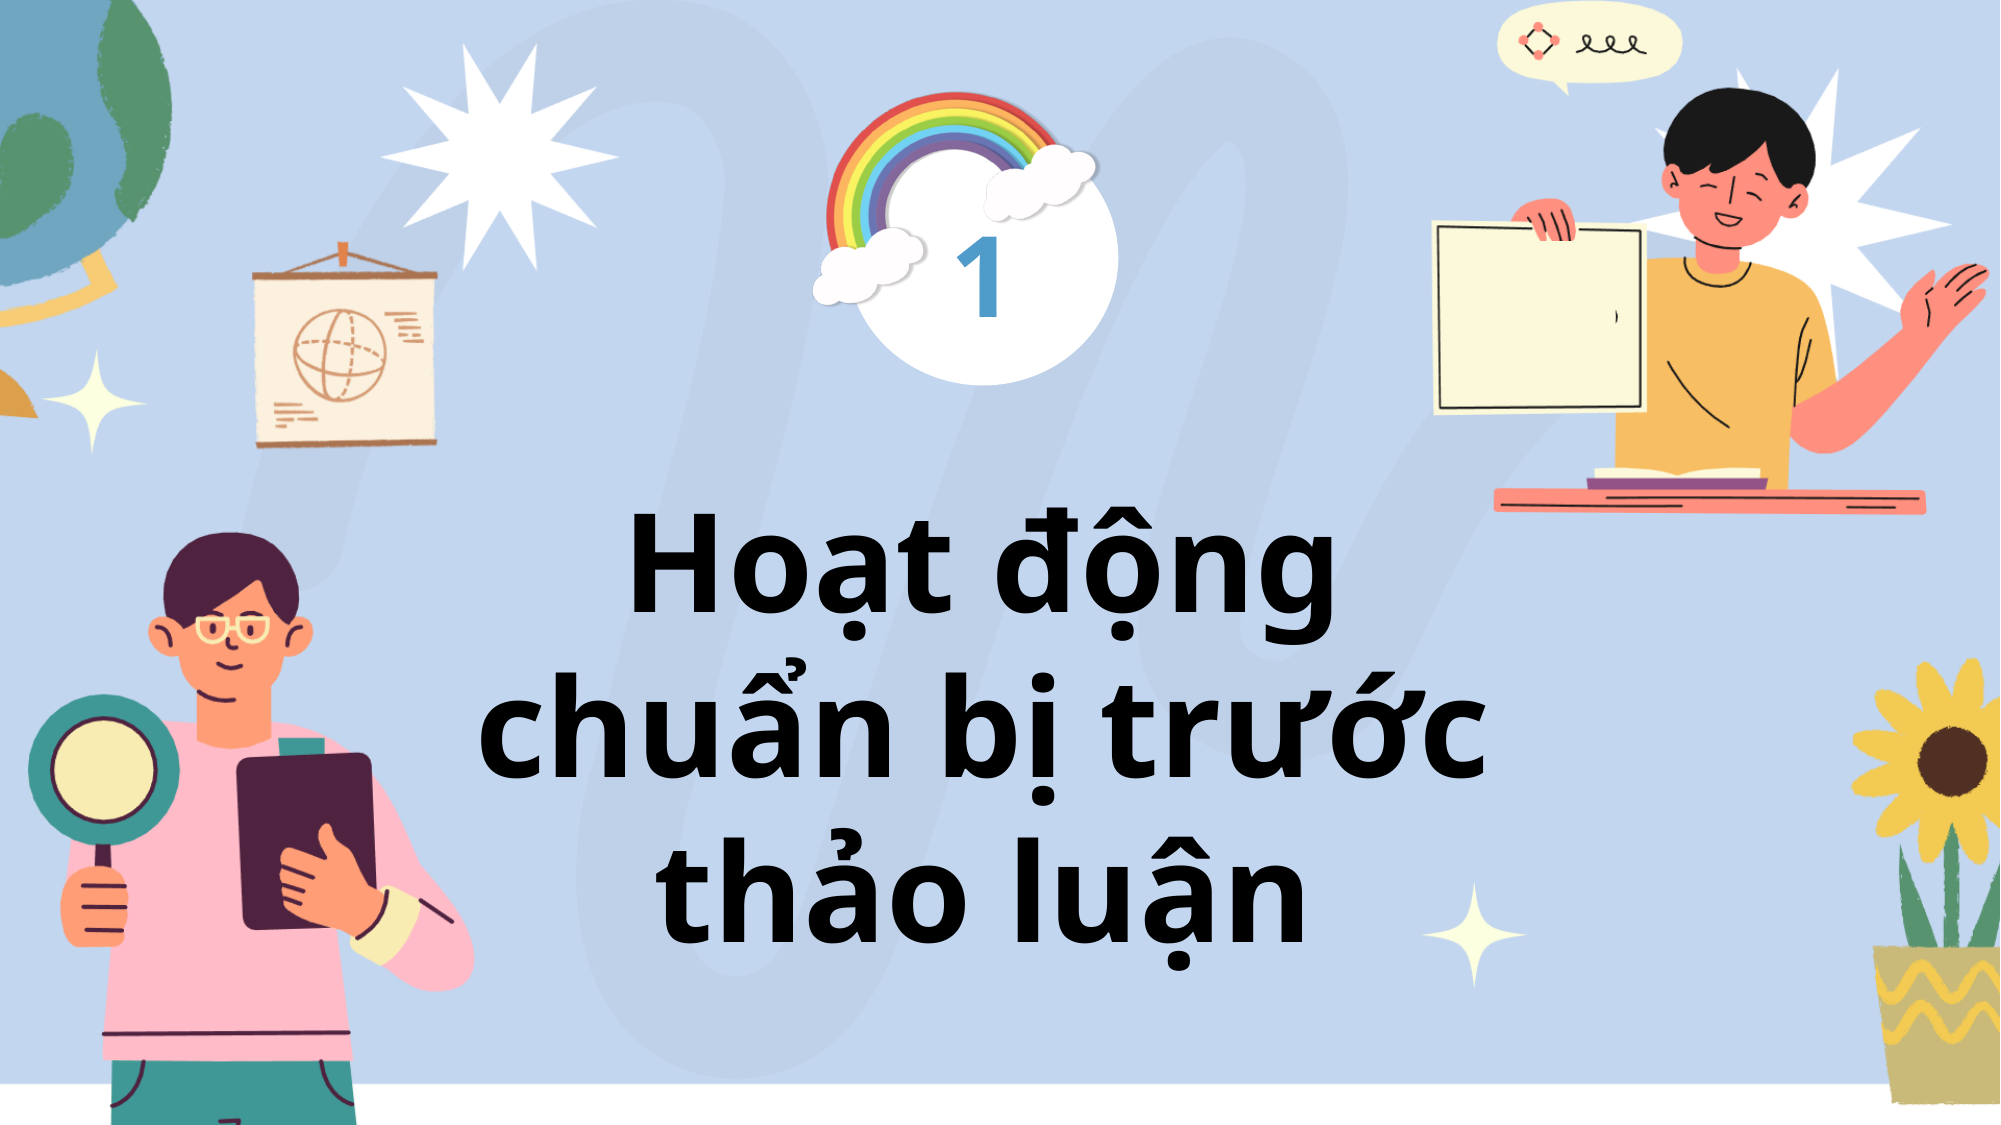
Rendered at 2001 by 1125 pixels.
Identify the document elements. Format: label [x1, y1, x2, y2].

text_box [739, 0, 1119, 386]
picture [0, 0, 2000, 1125]
